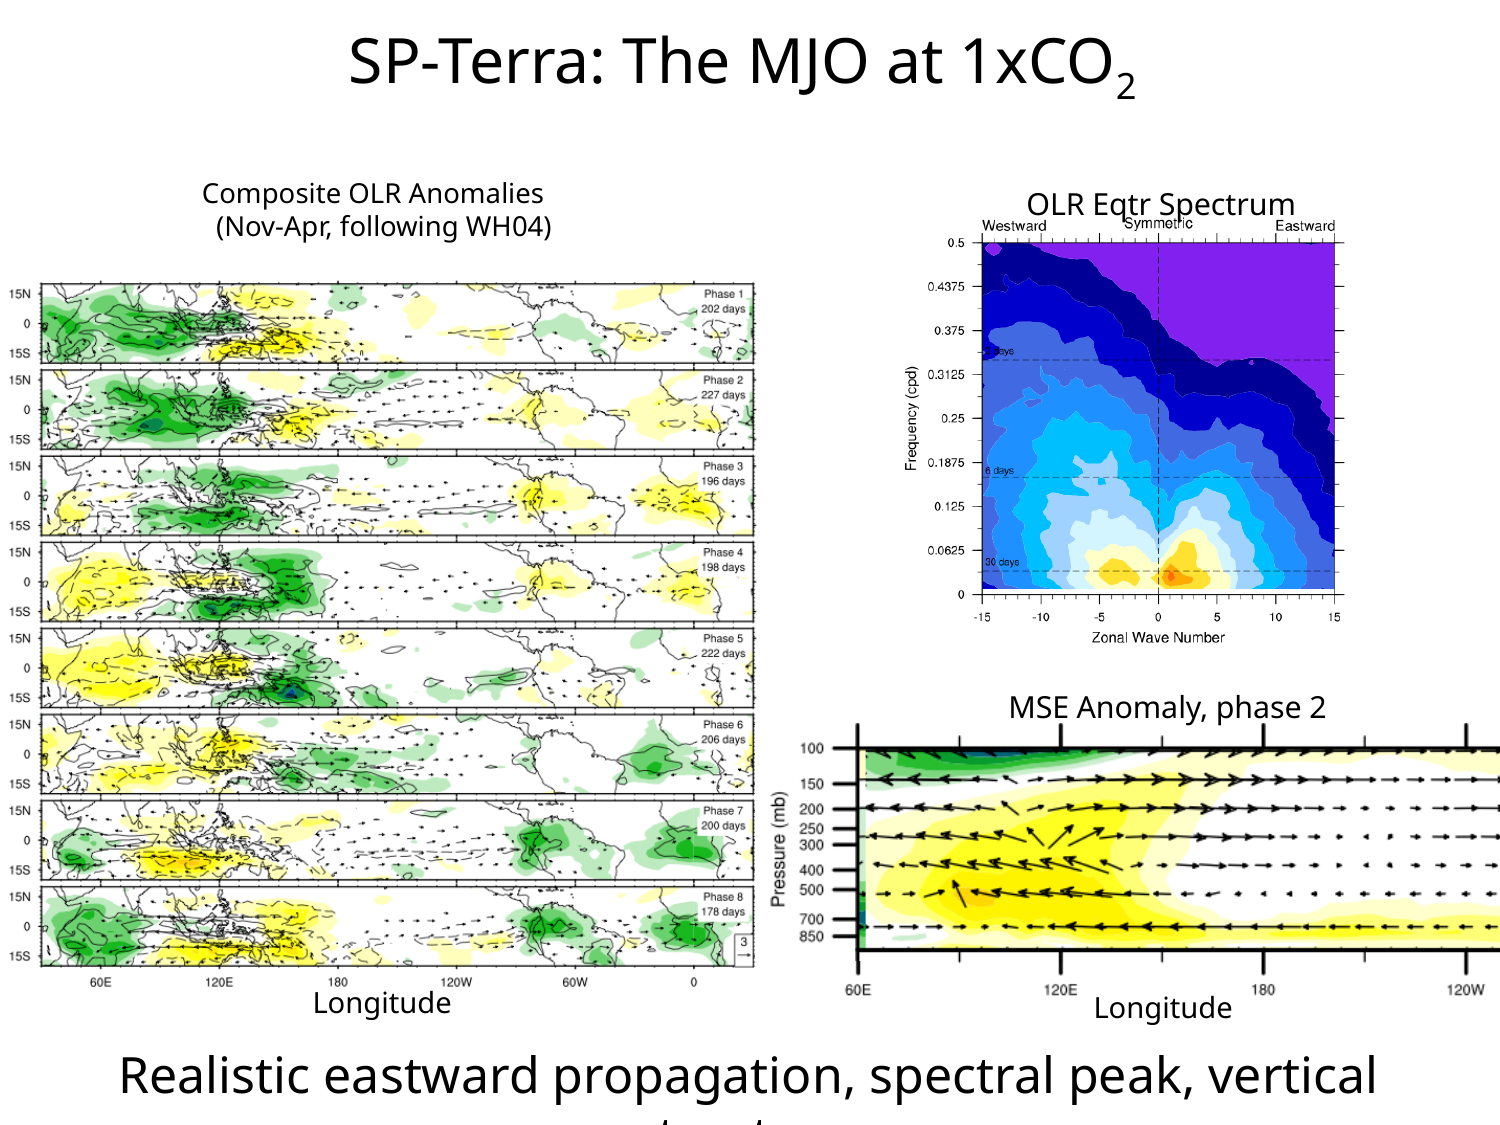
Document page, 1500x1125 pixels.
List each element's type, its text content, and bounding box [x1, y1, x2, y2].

text_box Longitude [943, 1008, 1384, 1033]
text_box MSE Anomaly, phase 2 [947, 680, 1388, 721]
text_box OLR Eqtr Spectrum [941, 177, 1381, 229]
picture [900, 215, 1349, 648]
text_box SP-Terra: The MJO at 1xCO2 [1, 13, 1500, 114]
text_box Realistic eastward propagation, spectral peak, vertical structure. [45, 1036, 1454, 1125]
picture [3, 278, 1500, 1001]
text_box Longitude [162, 1000, 602, 1028]
title Composite OLR Anomalies (Nov-Apr, following WH04) [4, 167, 764, 250]
